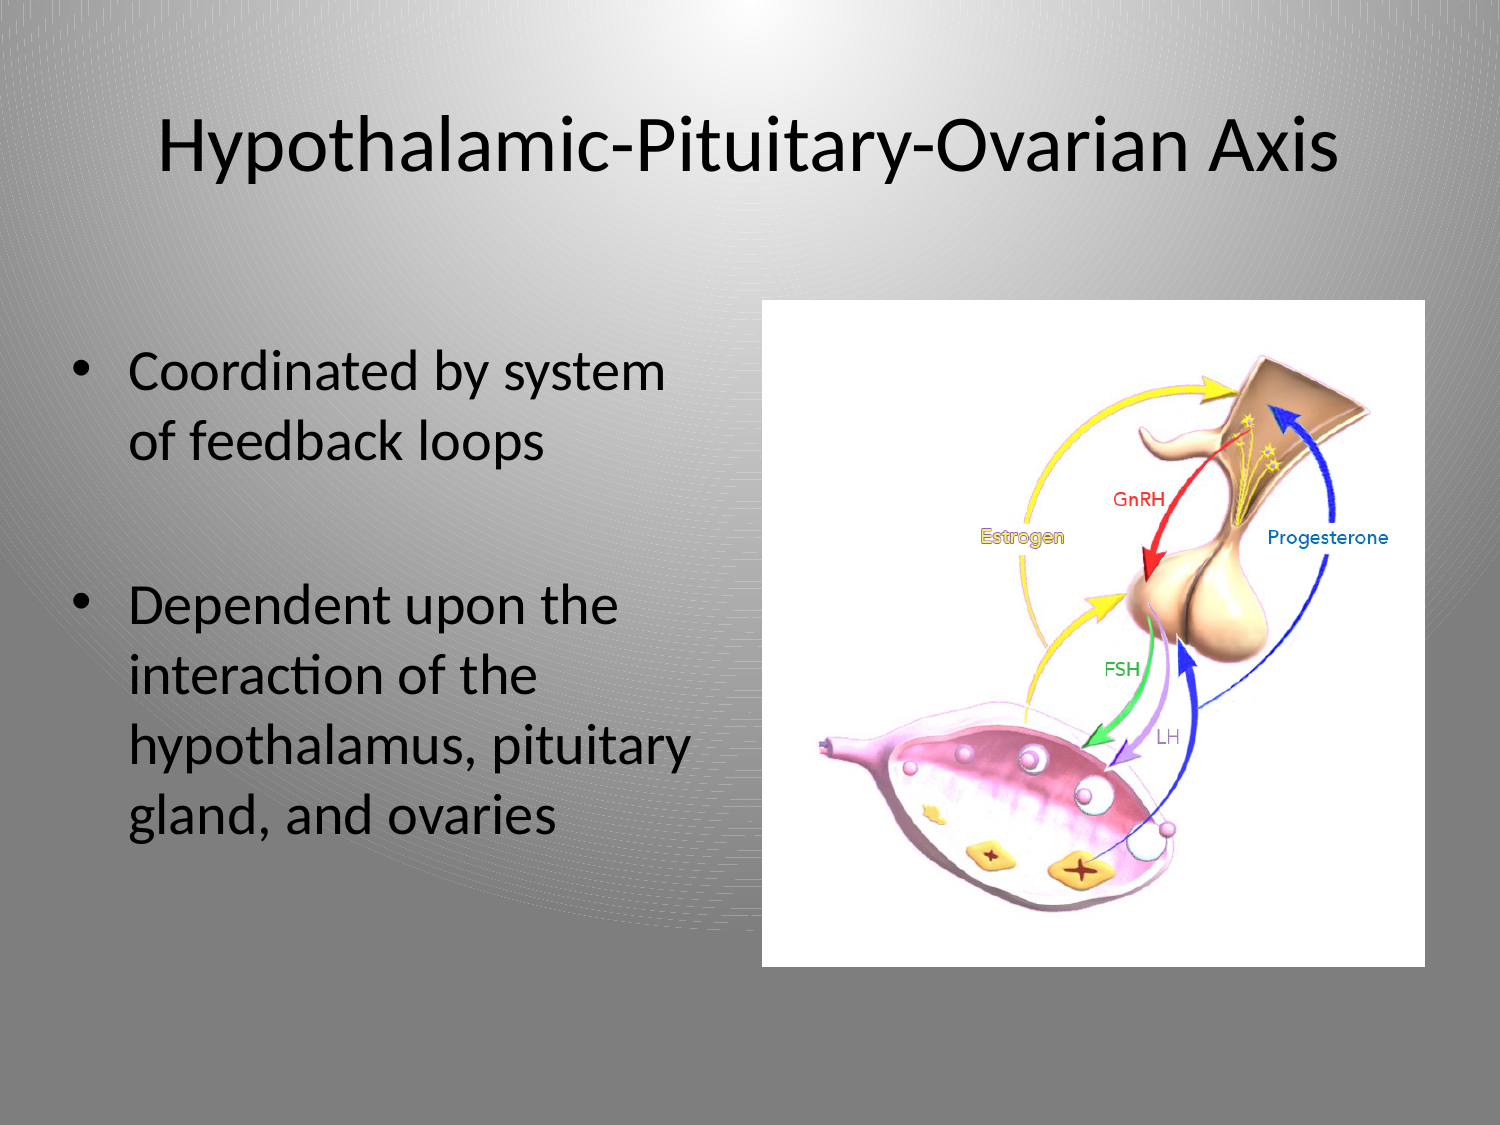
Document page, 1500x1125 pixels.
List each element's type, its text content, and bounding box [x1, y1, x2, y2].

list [762, 300, 1426, 967]
list Coordinated by system of feedback loops Dependent upon the interaction of the hypothalamus, pituitary gland, and ovaries [56, 324, 720, 1068]
title Hypothalamic-Pituitary-Ovarian Axis [75, 45, 1425, 233]
